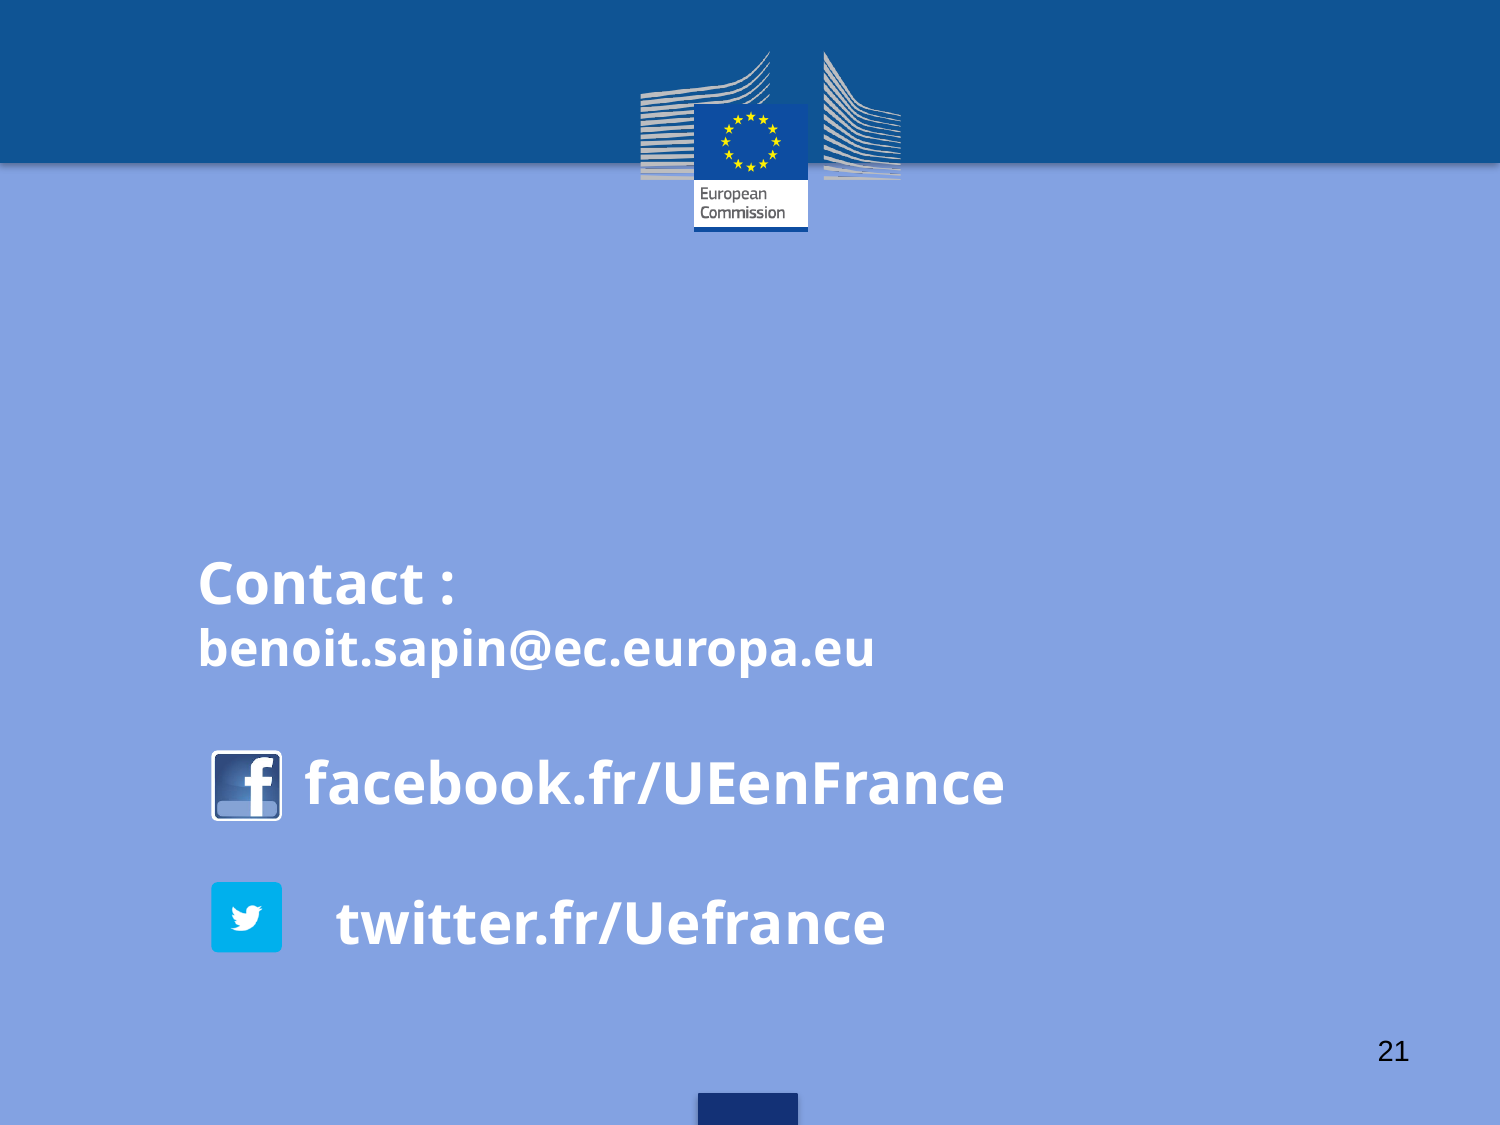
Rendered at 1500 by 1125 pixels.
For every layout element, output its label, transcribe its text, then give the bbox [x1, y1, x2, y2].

slide_number 21 [1074, 1024, 1426, 1103]
picture [233, 906, 260, 930]
picture [211, 750, 283, 822]
text_box Contact : benoit.sapin@ec.europa.eu facebook.fr/UEenFrance twitter.fr/Uefrance [182, 538, 1158, 964]
